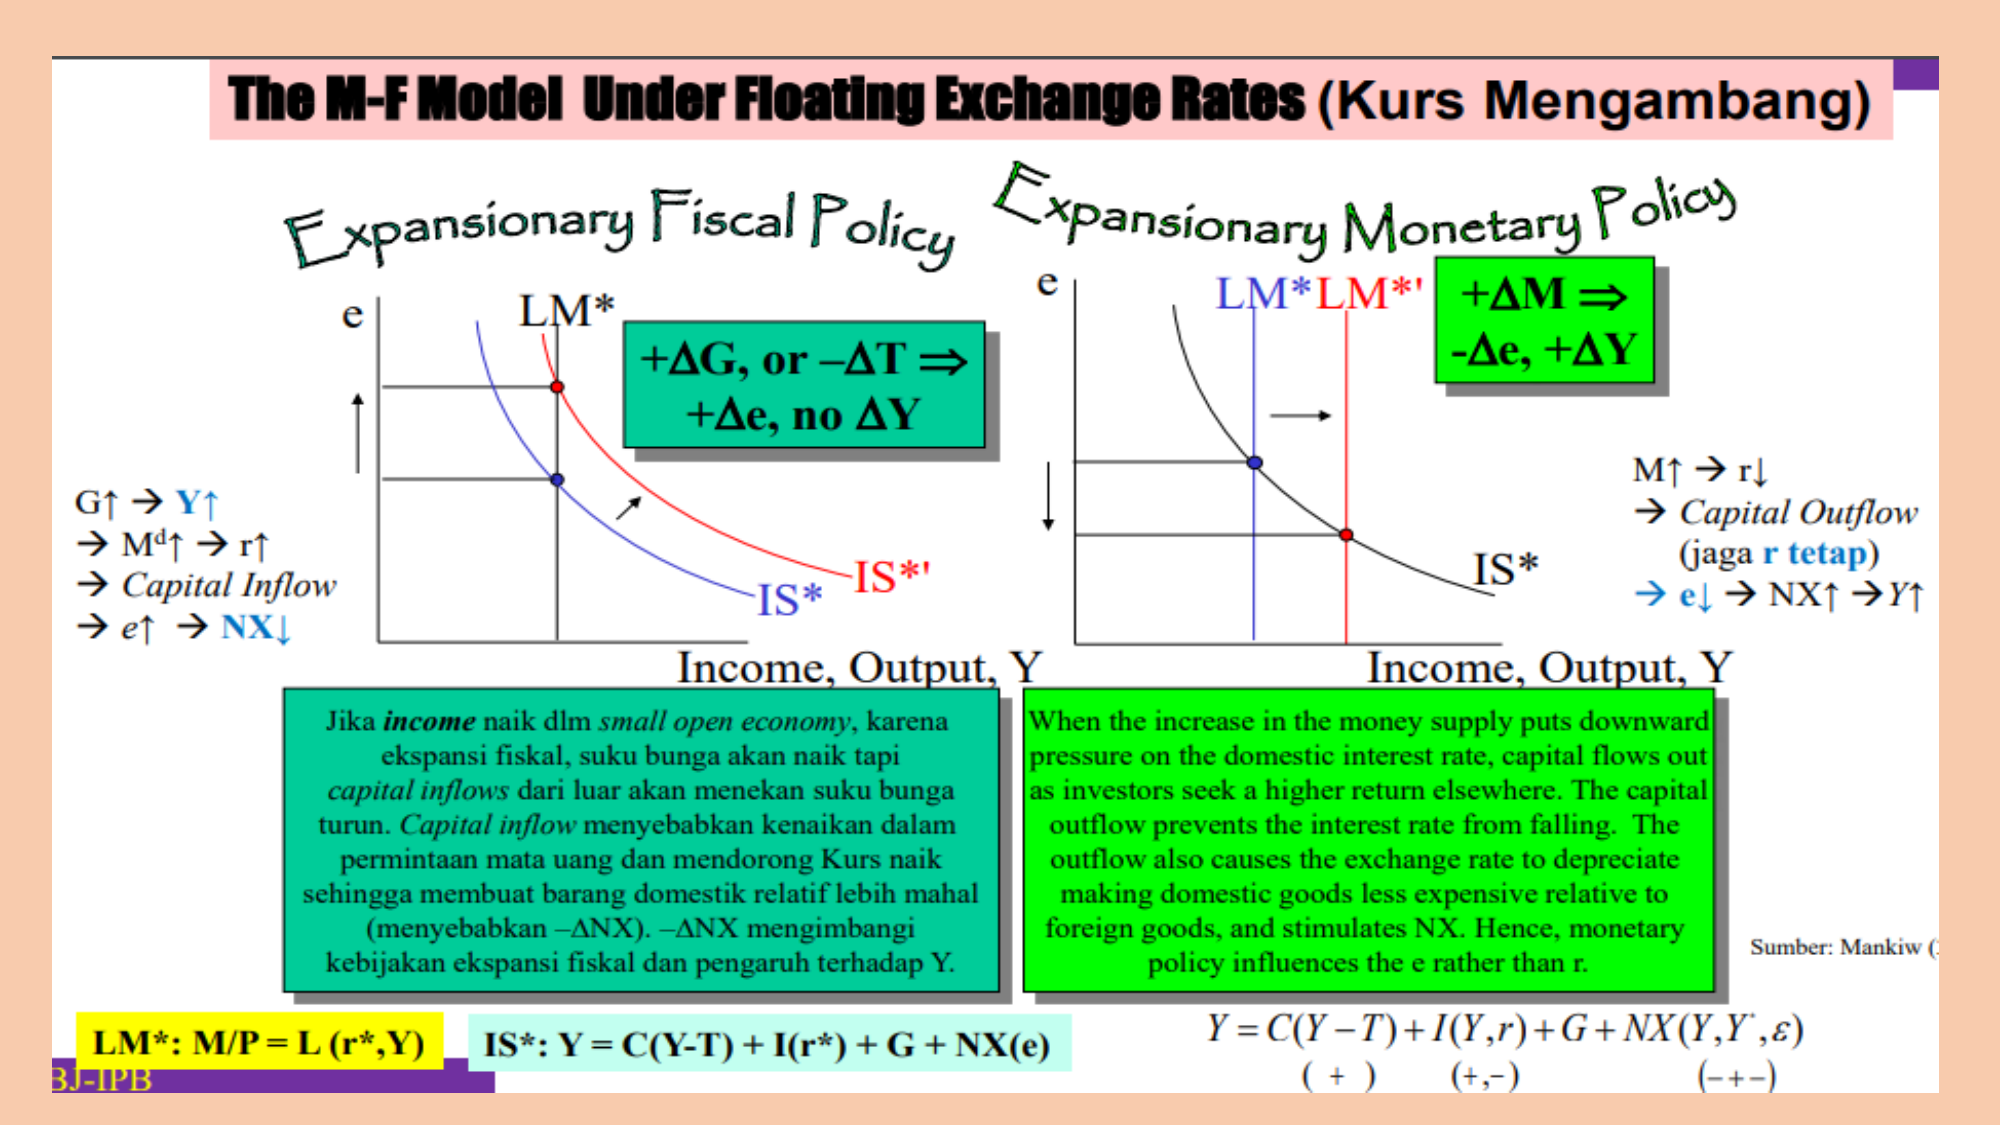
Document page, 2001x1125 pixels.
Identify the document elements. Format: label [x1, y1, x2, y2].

picture [52, 56, 1939, 1093]
